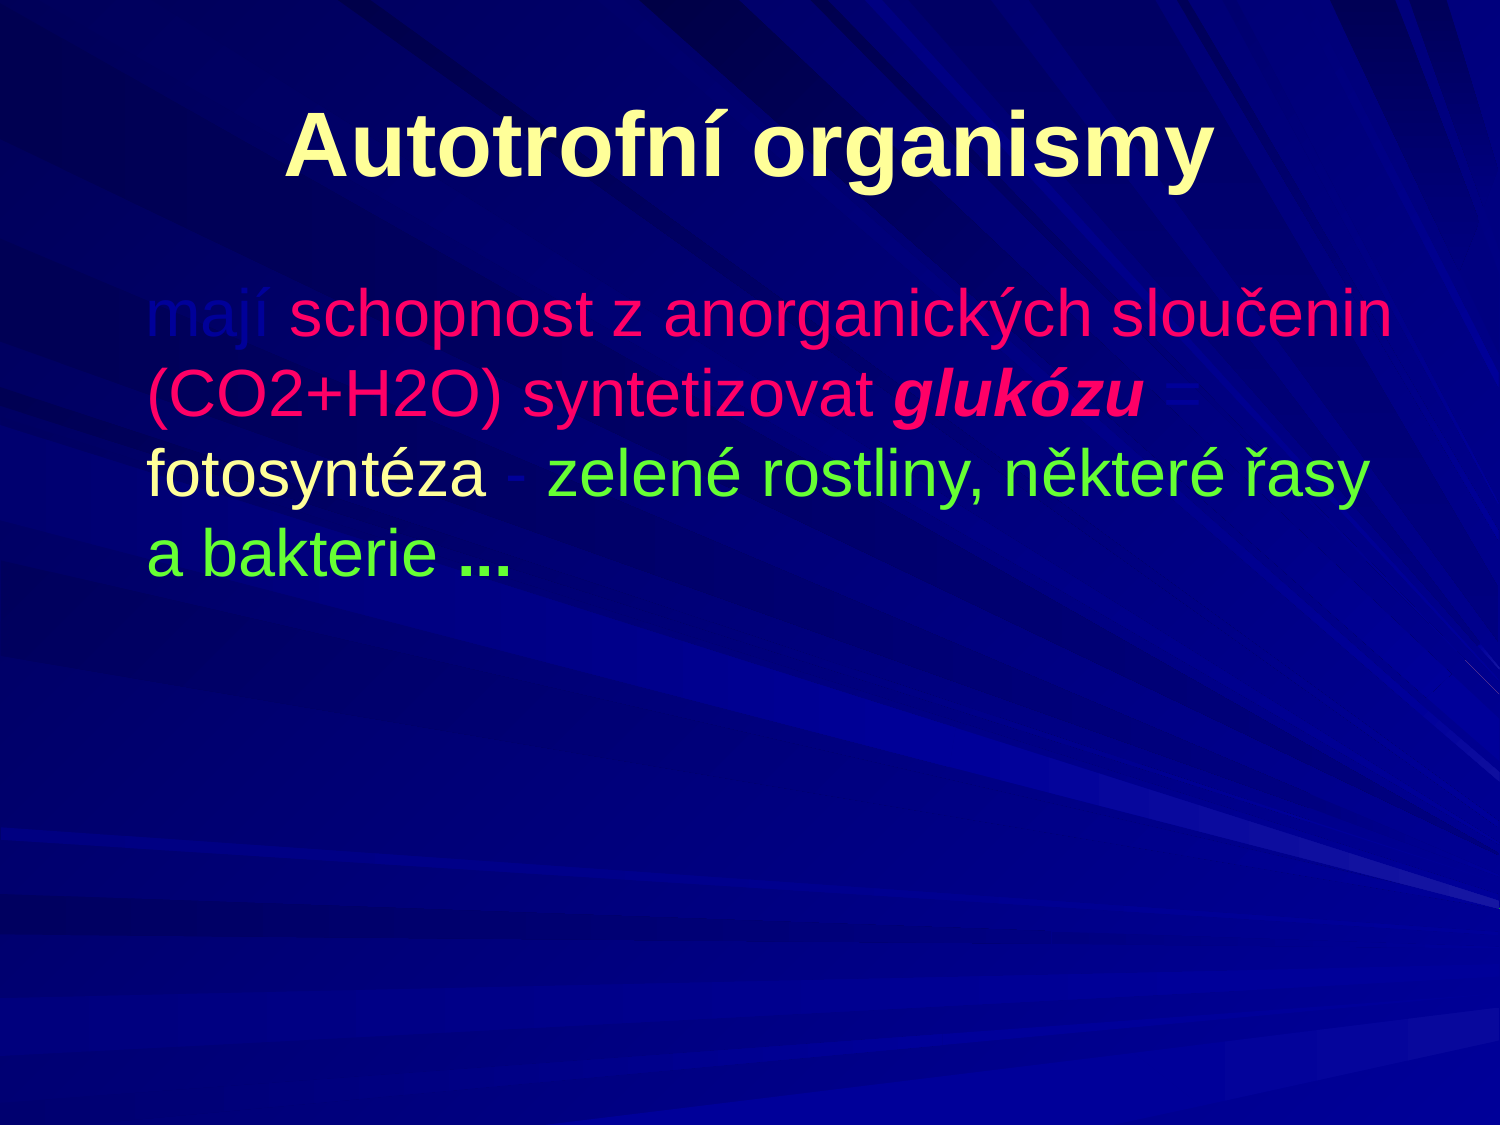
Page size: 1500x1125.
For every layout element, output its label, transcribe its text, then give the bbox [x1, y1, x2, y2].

title Autotrofní organismy [74, 45, 1426, 234]
list mají schopnost z anorganických sloučenin (CO2+H2O) syntetizovat glukózu = fotosyntéza - zelené rostliny, některé řasy a bakterie ... [74, 262, 1426, 1006]
